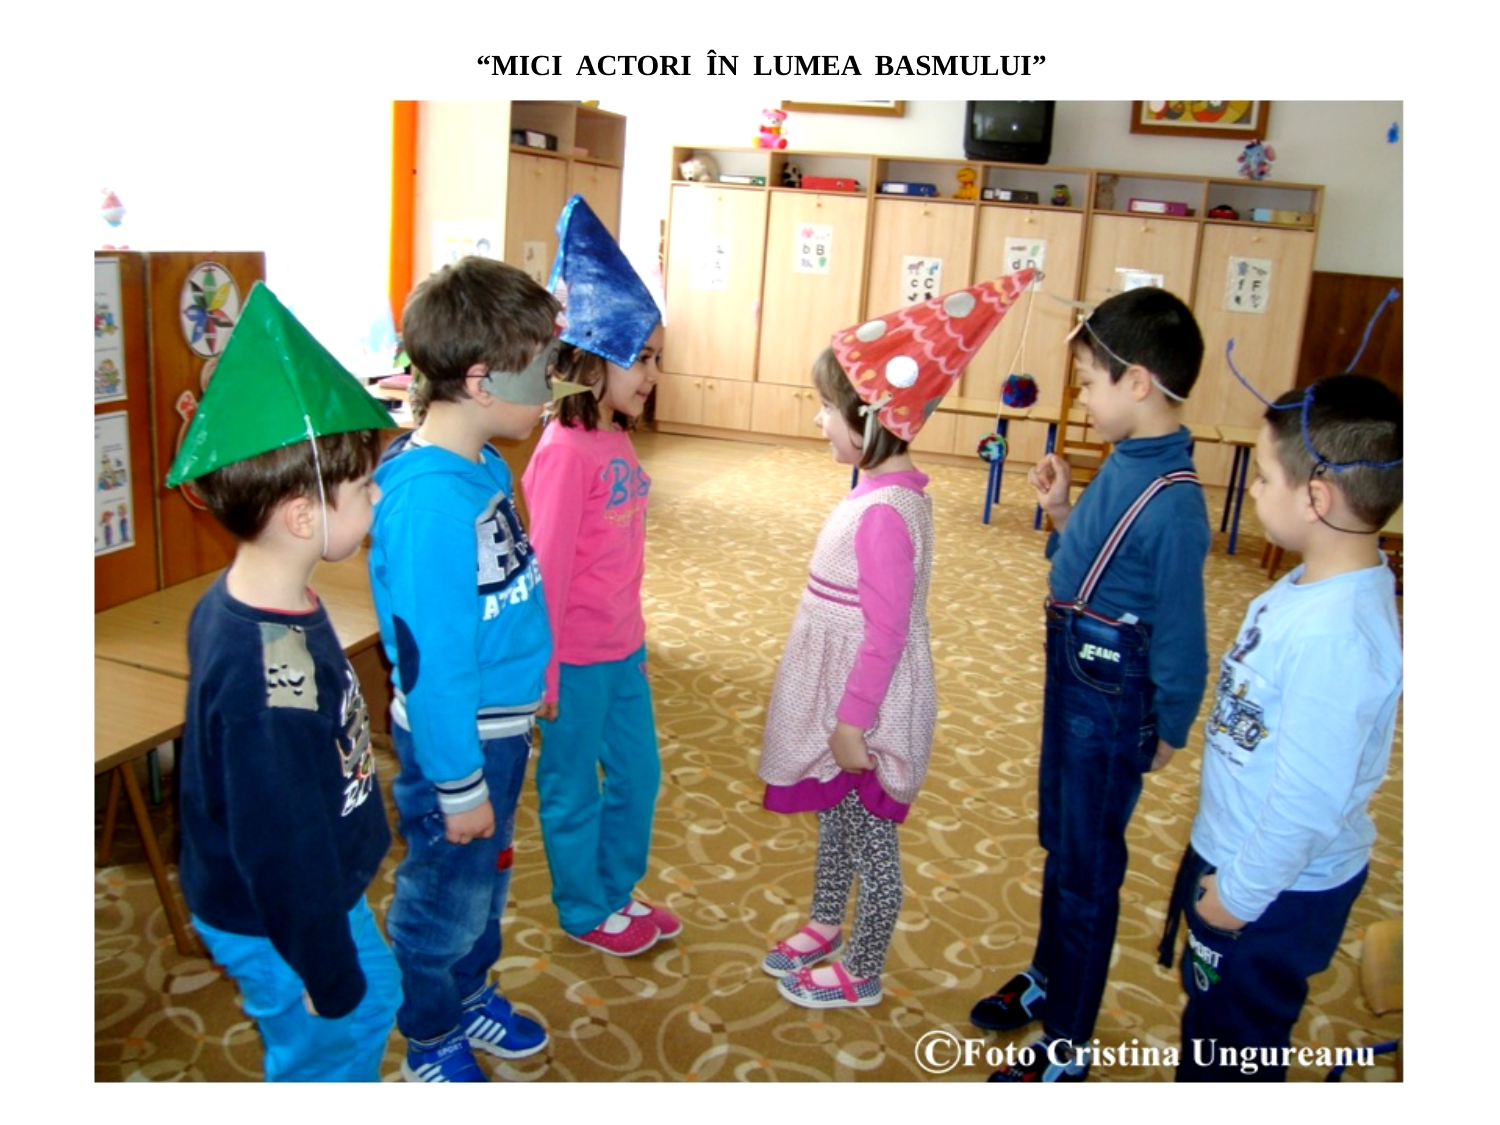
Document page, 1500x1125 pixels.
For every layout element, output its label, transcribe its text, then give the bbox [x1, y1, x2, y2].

title “MICI ACTORI ÎN LUMEA BASMULUI” [442, 19, 1081, 70]
picture [76, 71, 1441, 1125]
